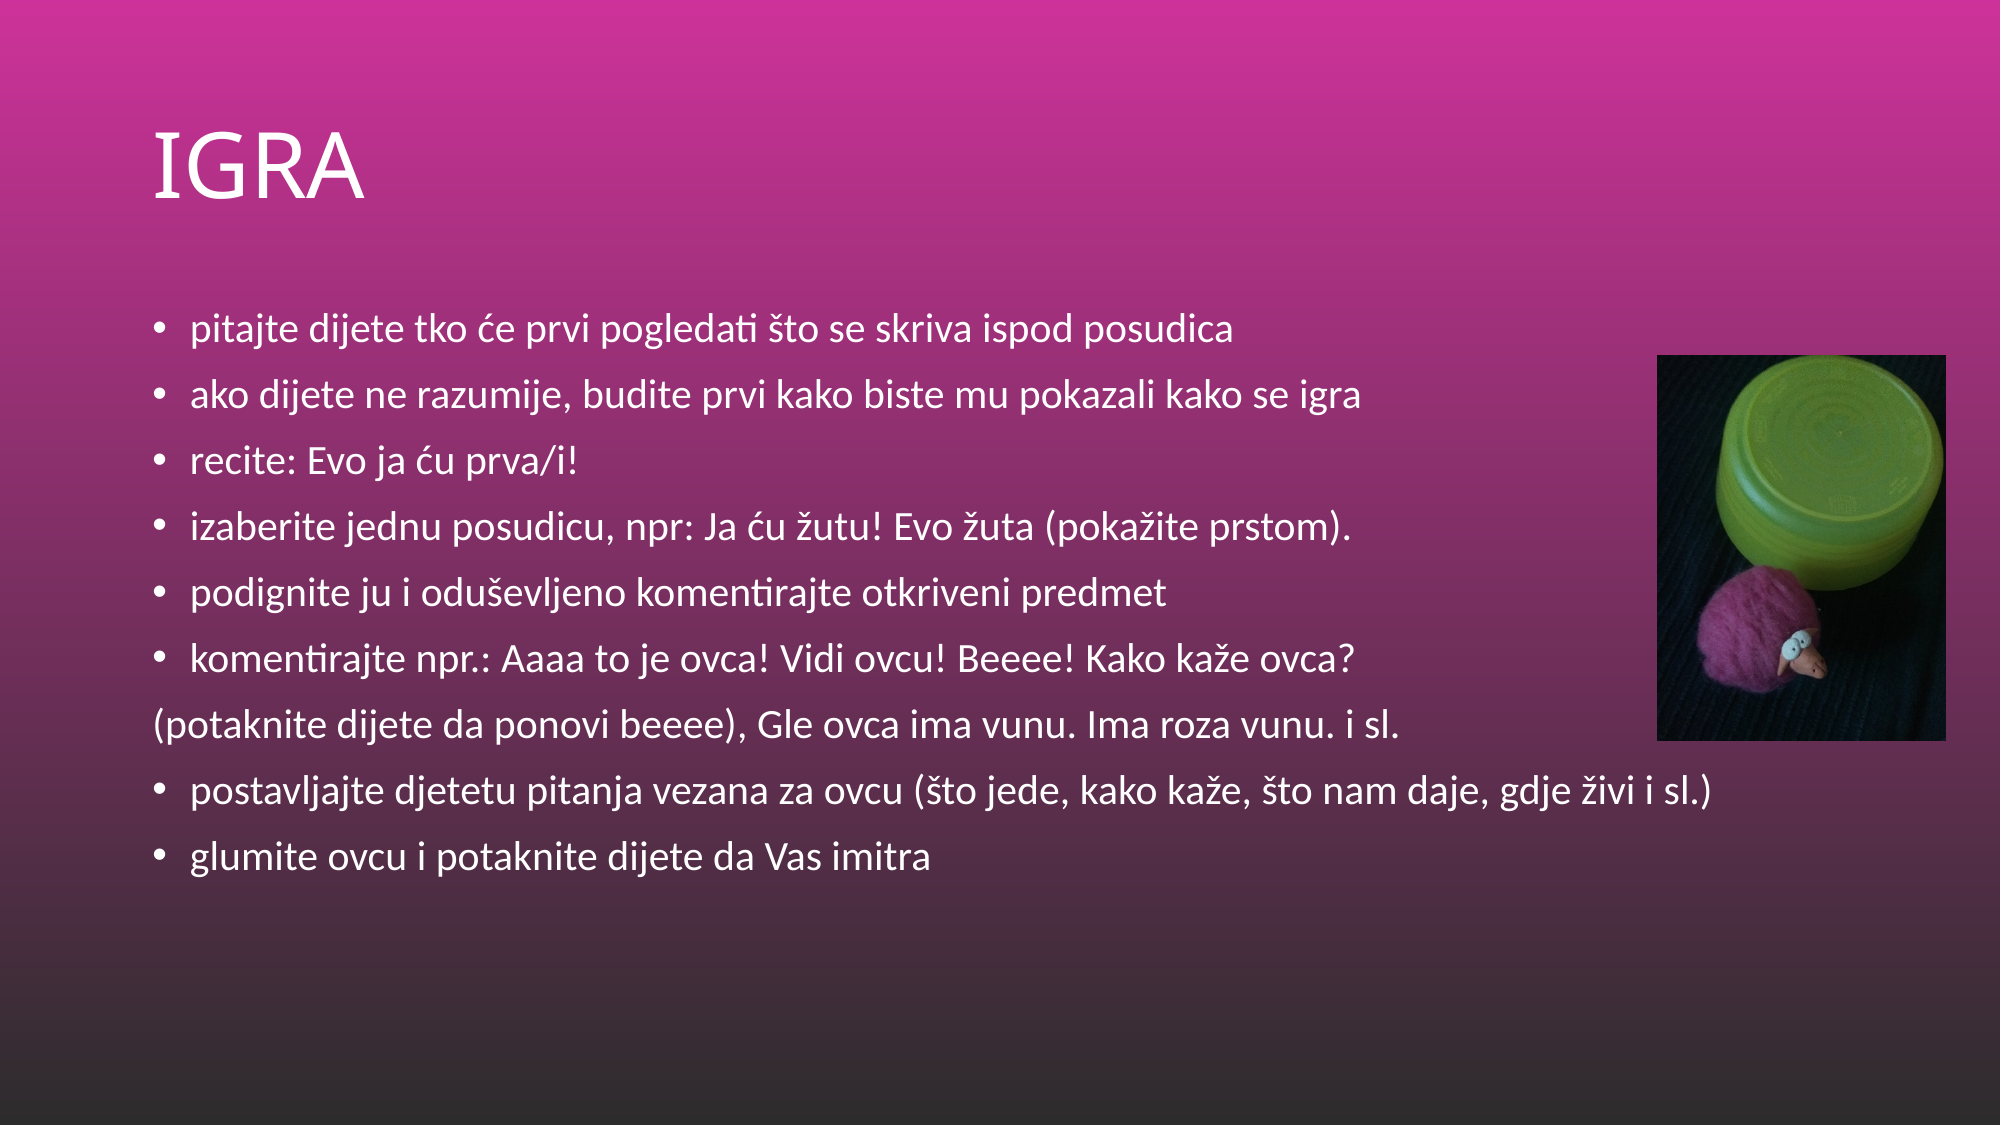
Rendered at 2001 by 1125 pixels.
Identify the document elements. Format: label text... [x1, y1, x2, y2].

list pitajte dijete tko će prvi pogledati što se skriva ispod posudica ako dijete ne razumije, budite prvi kako biste mu pokazali kako se igra recite: Evo ja ću prva/i! izaberite jednu posudicu, npr: Ja ću žutu! Evo žuta (pokažite prstom). podignite ju i oduševljeno komentirajte otkriveni predmet komentirajte npr.: Aaaa to je ovca! Vidi ovcu! Beeee! Kako kaže ovca? (potaknite dijete da ponovi beeee), Gle ovca ima vunu. Ima roza vunu. i sl. postavljajte djetetu pitanja vezana za ovcu (što jede, kako kaže, što nam daje, gdje živi i sl.) glumite ovcu i potaknite dijete da Vas imitra [137, 299, 1863, 1014]
title IGRA [137, 59, 1863, 278]
picture [1656, 355, 1946, 741]
